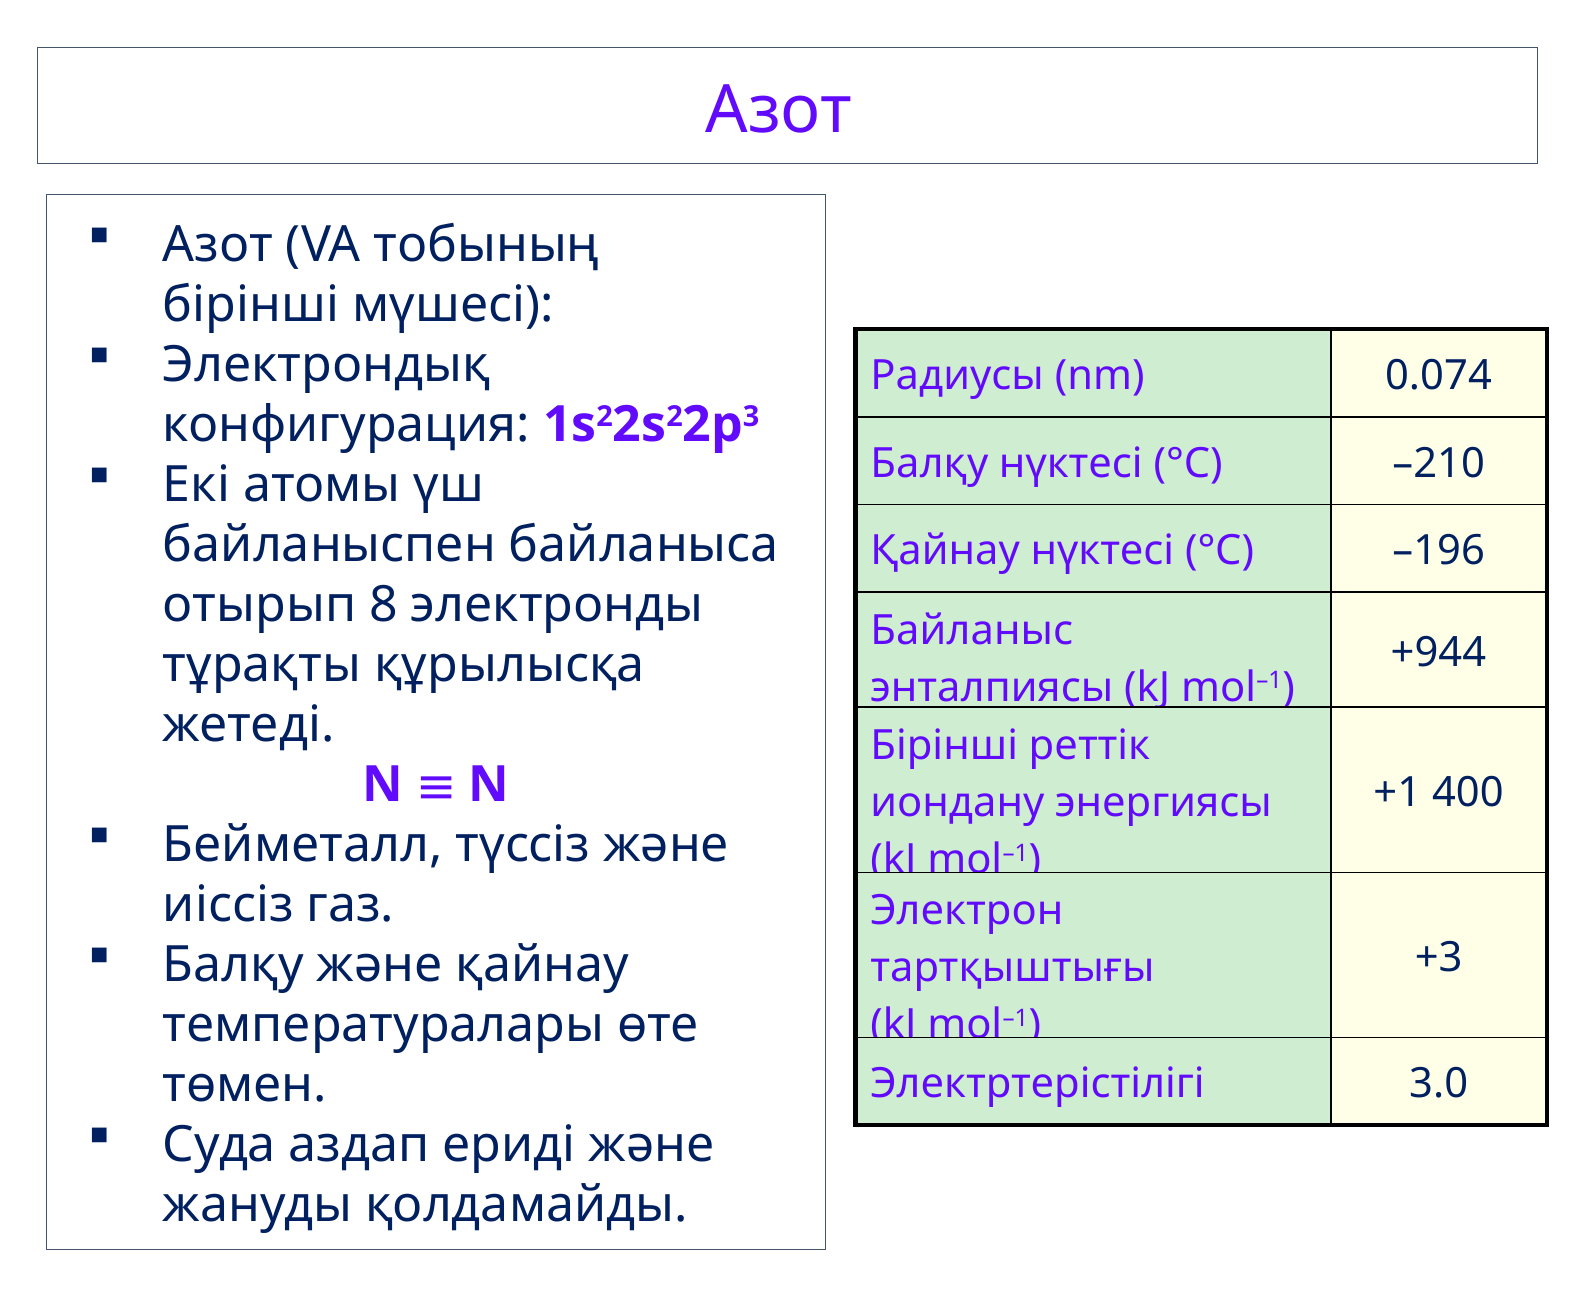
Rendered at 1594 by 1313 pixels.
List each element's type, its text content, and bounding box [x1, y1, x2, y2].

table_cell +3 [1332, 873, 1545, 1037]
table_cell +1 400 [1332, 708, 1545, 872]
table_cell –196 [1332, 505, 1545, 591]
text_box Азот (VA тобының бірінші мүшесі): Электрондық конфигурация: 1s22s22p3 Екі атомы үш байланыспен байланыса отырып 8 электронды тұрақты құрылысқа жетеді. N  N Бейметалл, түссіз және иіссіз газ. Балқу және қайнау температуралары өте төмен. Суда аздап ериді және жануды қолдамайды. [46, 194, 826, 1250]
table_cell +944 [1332, 593, 1545, 706]
table_cell Балқу нүктесі (°C) [858, 418, 1330, 504]
table_cell Электртерістілігі [858, 1038, 1330, 1123]
table_header 0.074 [1332, 331, 1545, 416]
table_cell Электрон тартқыштығы (kJ mol–1) [858, 873, 1330, 1037]
table_cell Байланыс энталпиясы (kJ mol–1) [858, 593, 1330, 706]
text_box Азот [37, 47, 1538, 164]
table_cell 3.0 [1332, 1038, 1545, 1123]
table_cell Қайнау нүктесі (°C) [858, 505, 1330, 591]
table_header Радиусы (nm) [858, 331, 1330, 416]
table_cell –210 [1332, 418, 1545, 504]
table_cell Бірінші реттік иондану энергиясы (kJ mol–1) [858, 708, 1330, 872]
